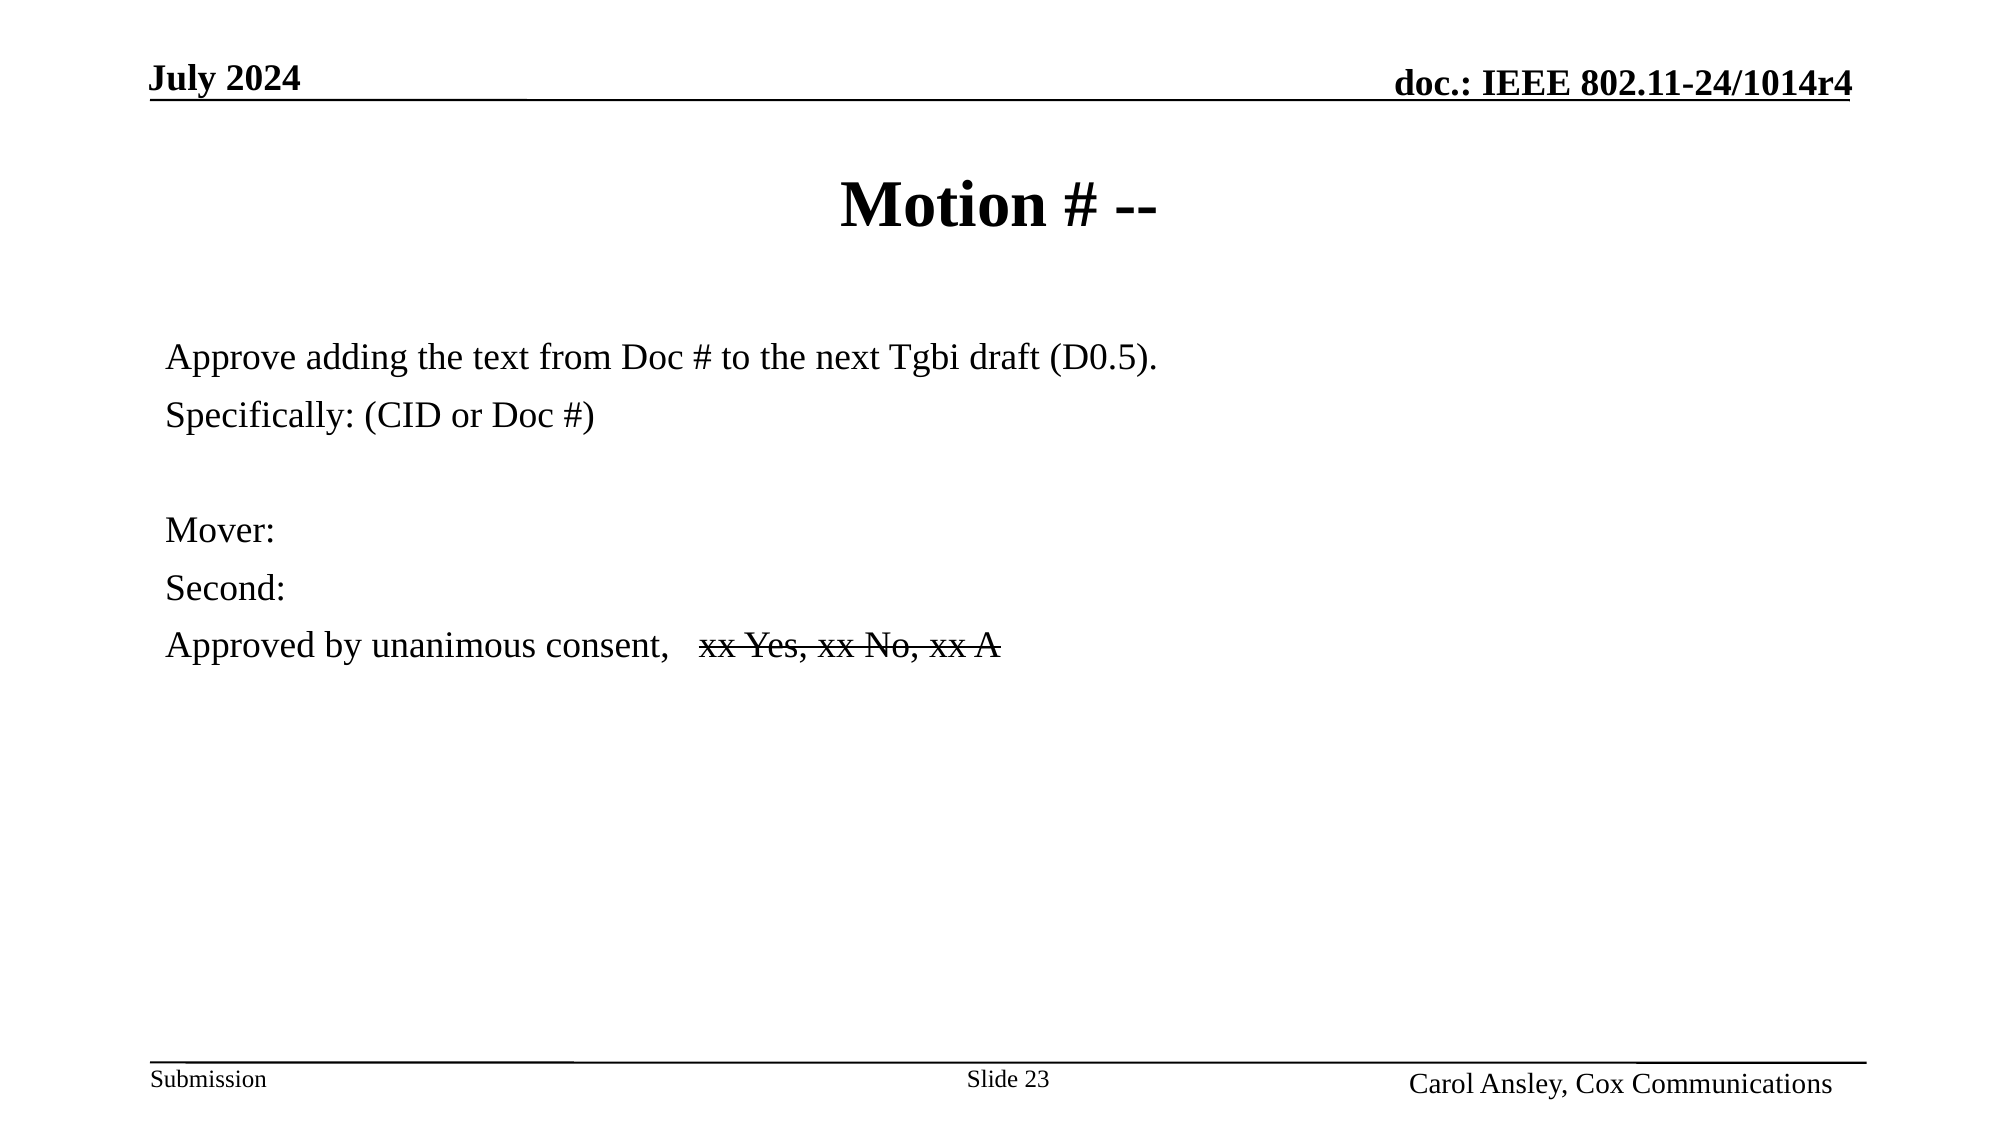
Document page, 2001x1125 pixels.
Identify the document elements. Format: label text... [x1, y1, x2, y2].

list Approve adding the text from Doc # to the next Tgbi draft (D0.5). Specifically: (CID or Doc #) Mover: Second: Approved by unanimous consent, xx Yes, xx No, xx A [149, 324, 1850, 1000]
slide_number Slide 23 [950, 1061, 1067, 1123]
title Motion # -- [149, 112, 1850, 288]
